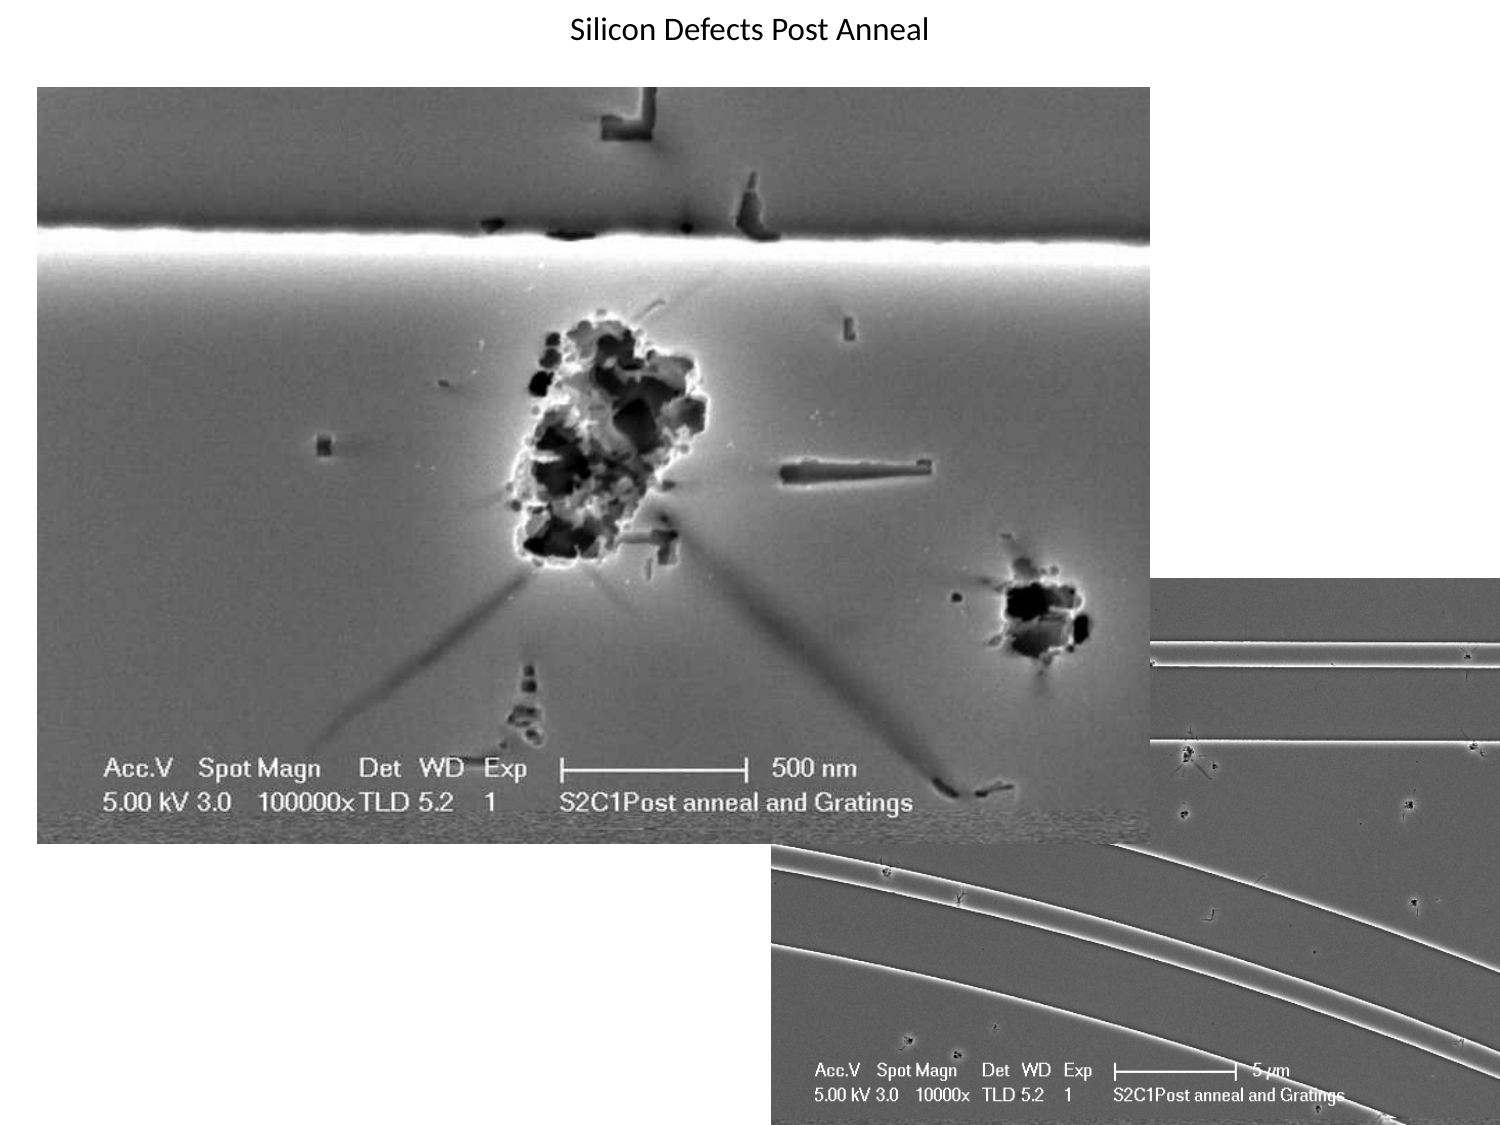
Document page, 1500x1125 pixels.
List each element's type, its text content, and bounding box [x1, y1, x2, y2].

picture [37, 87, 1500, 1125]
title Silicon Defects Post Anneal [75, 0, 1425, 55]
